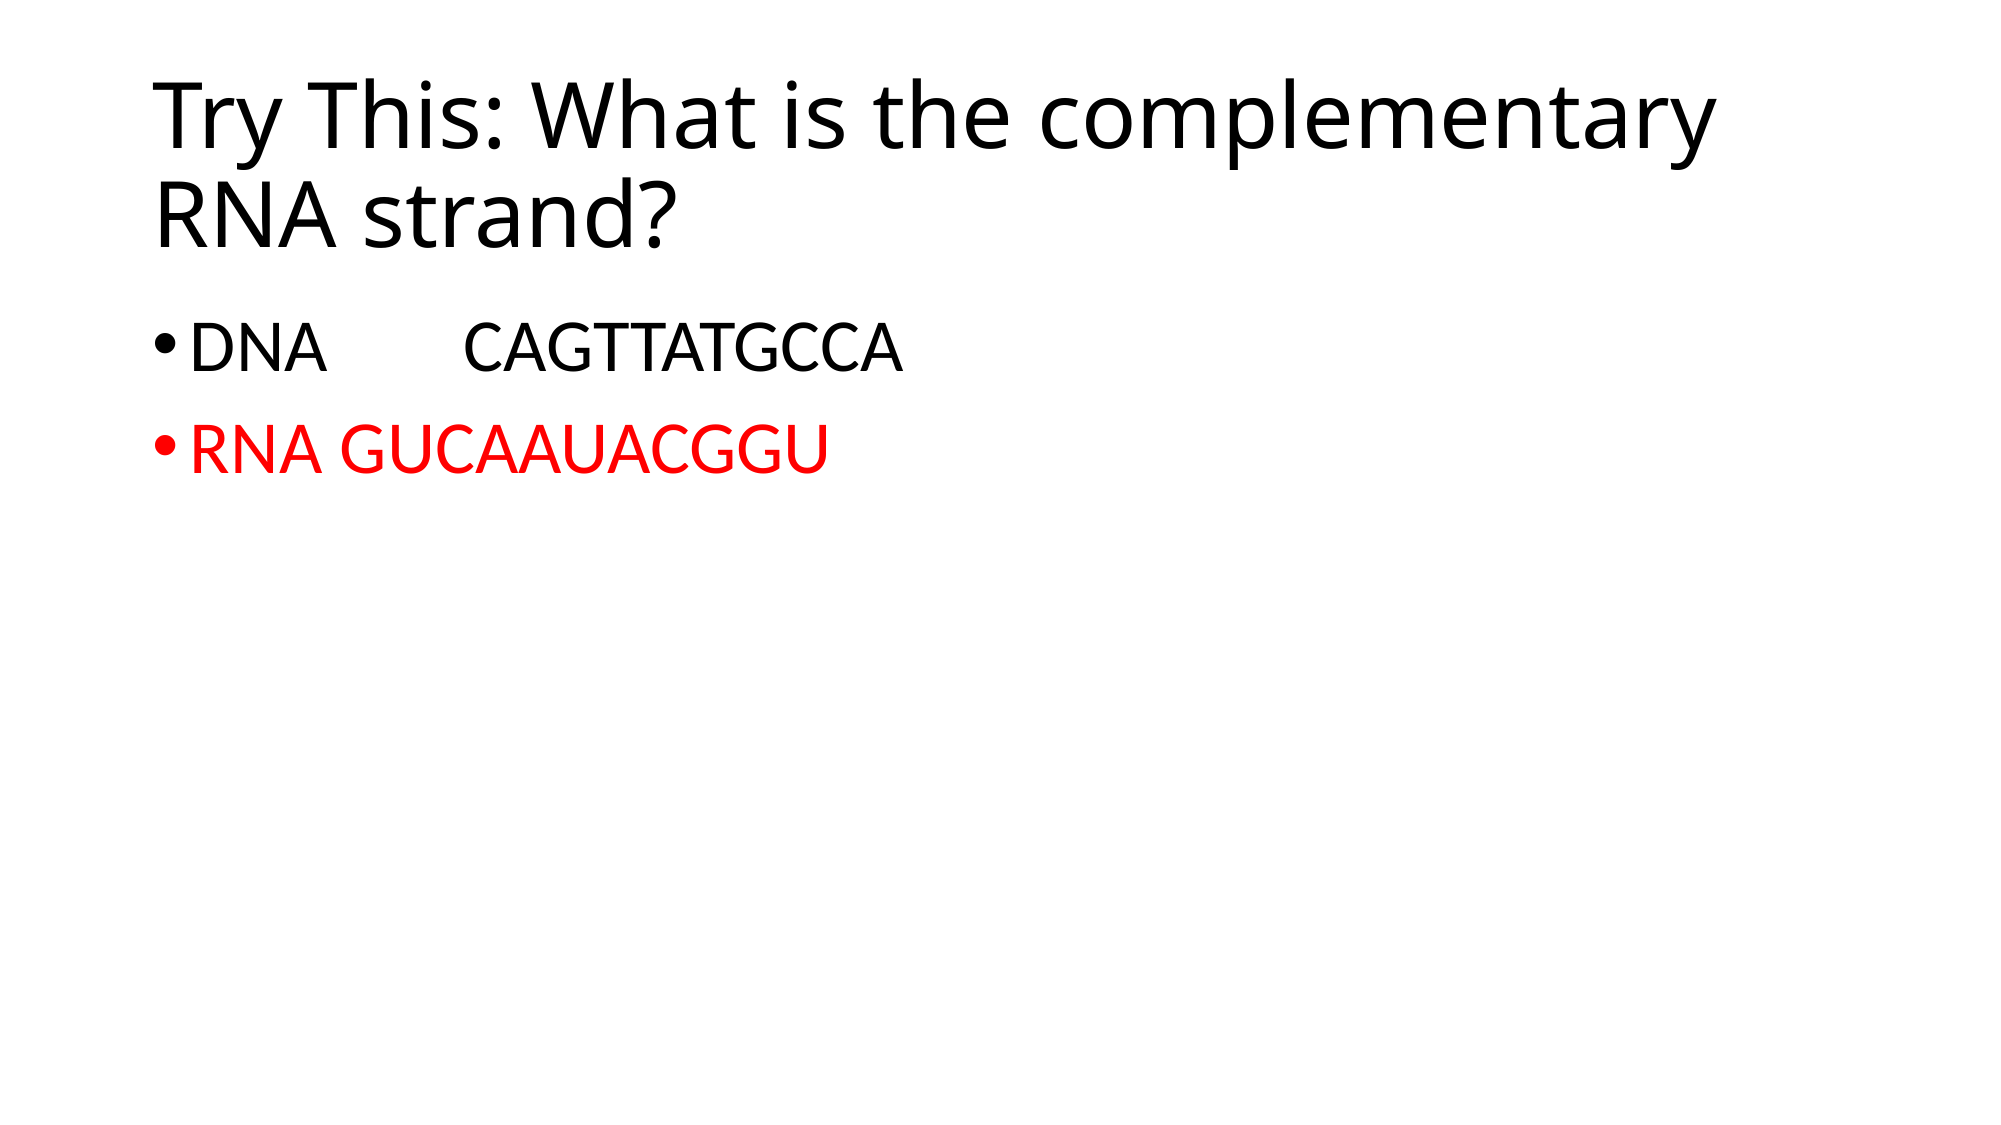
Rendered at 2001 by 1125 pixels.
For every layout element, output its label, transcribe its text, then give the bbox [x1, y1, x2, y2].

list DNA CAGTTATGCCA RNA GUCAAUACGGU [137, 299, 1863, 1014]
title Try This: What is the complementary RNA strand? [137, 59, 1863, 278]
